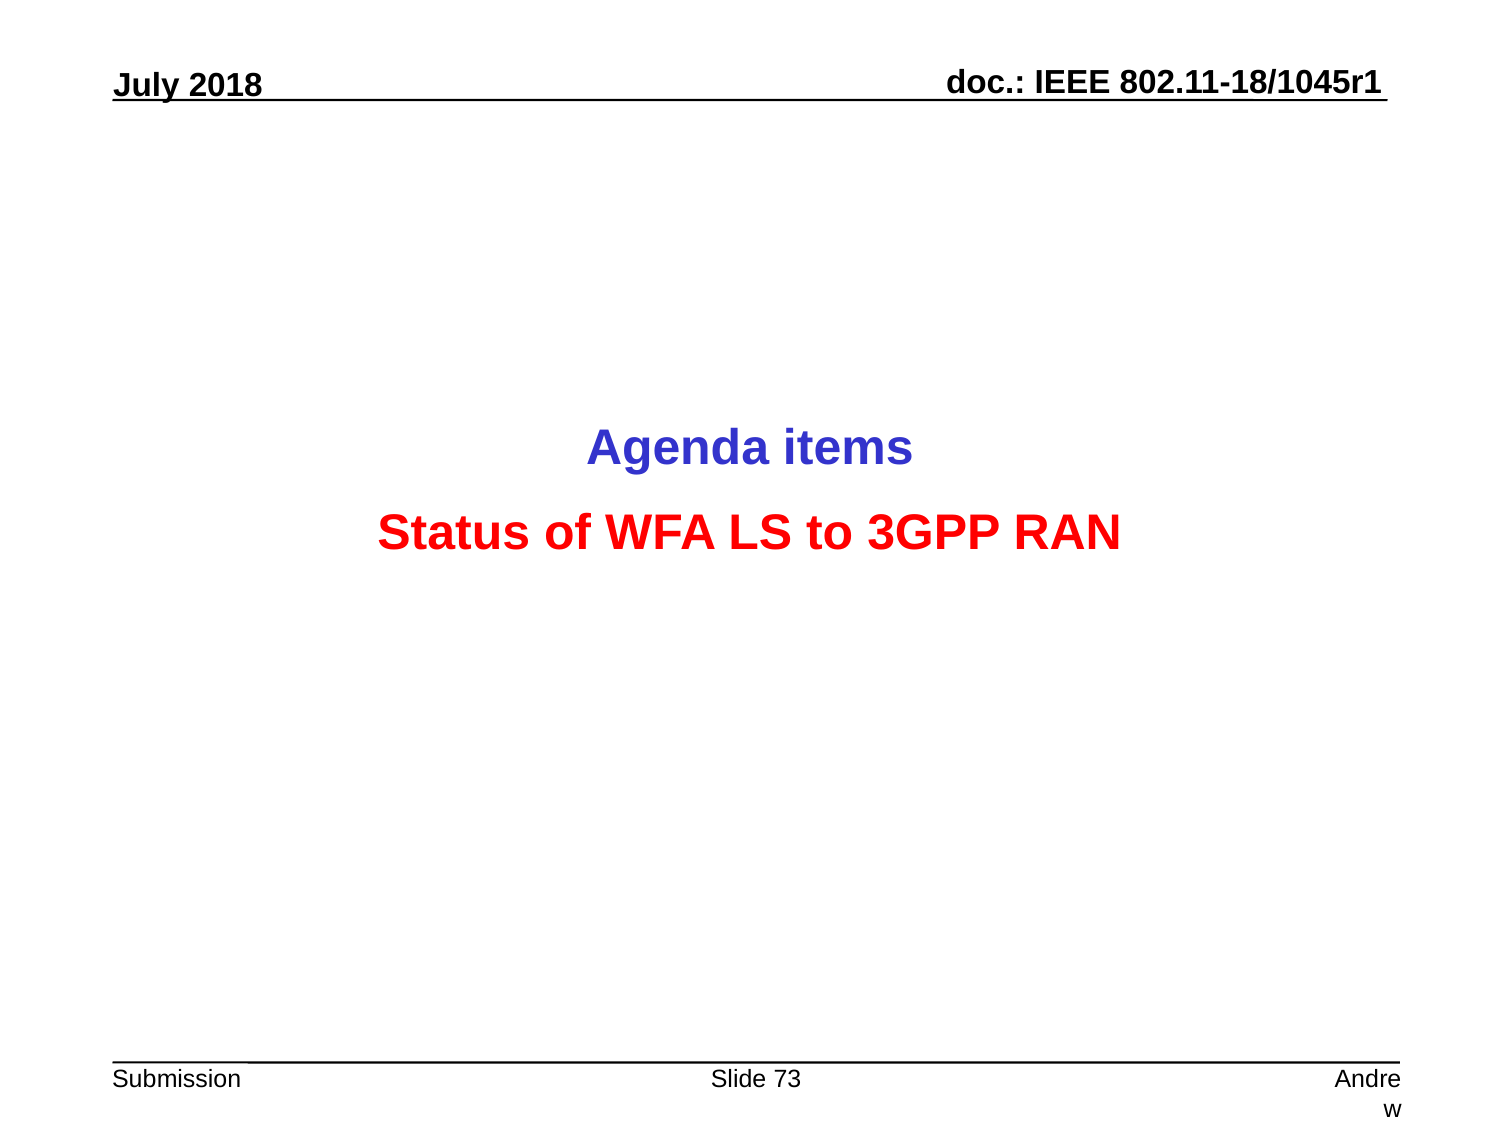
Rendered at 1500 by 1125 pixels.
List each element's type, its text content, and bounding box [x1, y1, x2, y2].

slide_number Slide 73 [709, 1061, 803, 1093]
footer Andrew Myles, Cisco [1320, 1061, 1402, 1093]
list Agenda items Status of WFA LS to 3GPP RAN [112, 324, 1388, 650]
